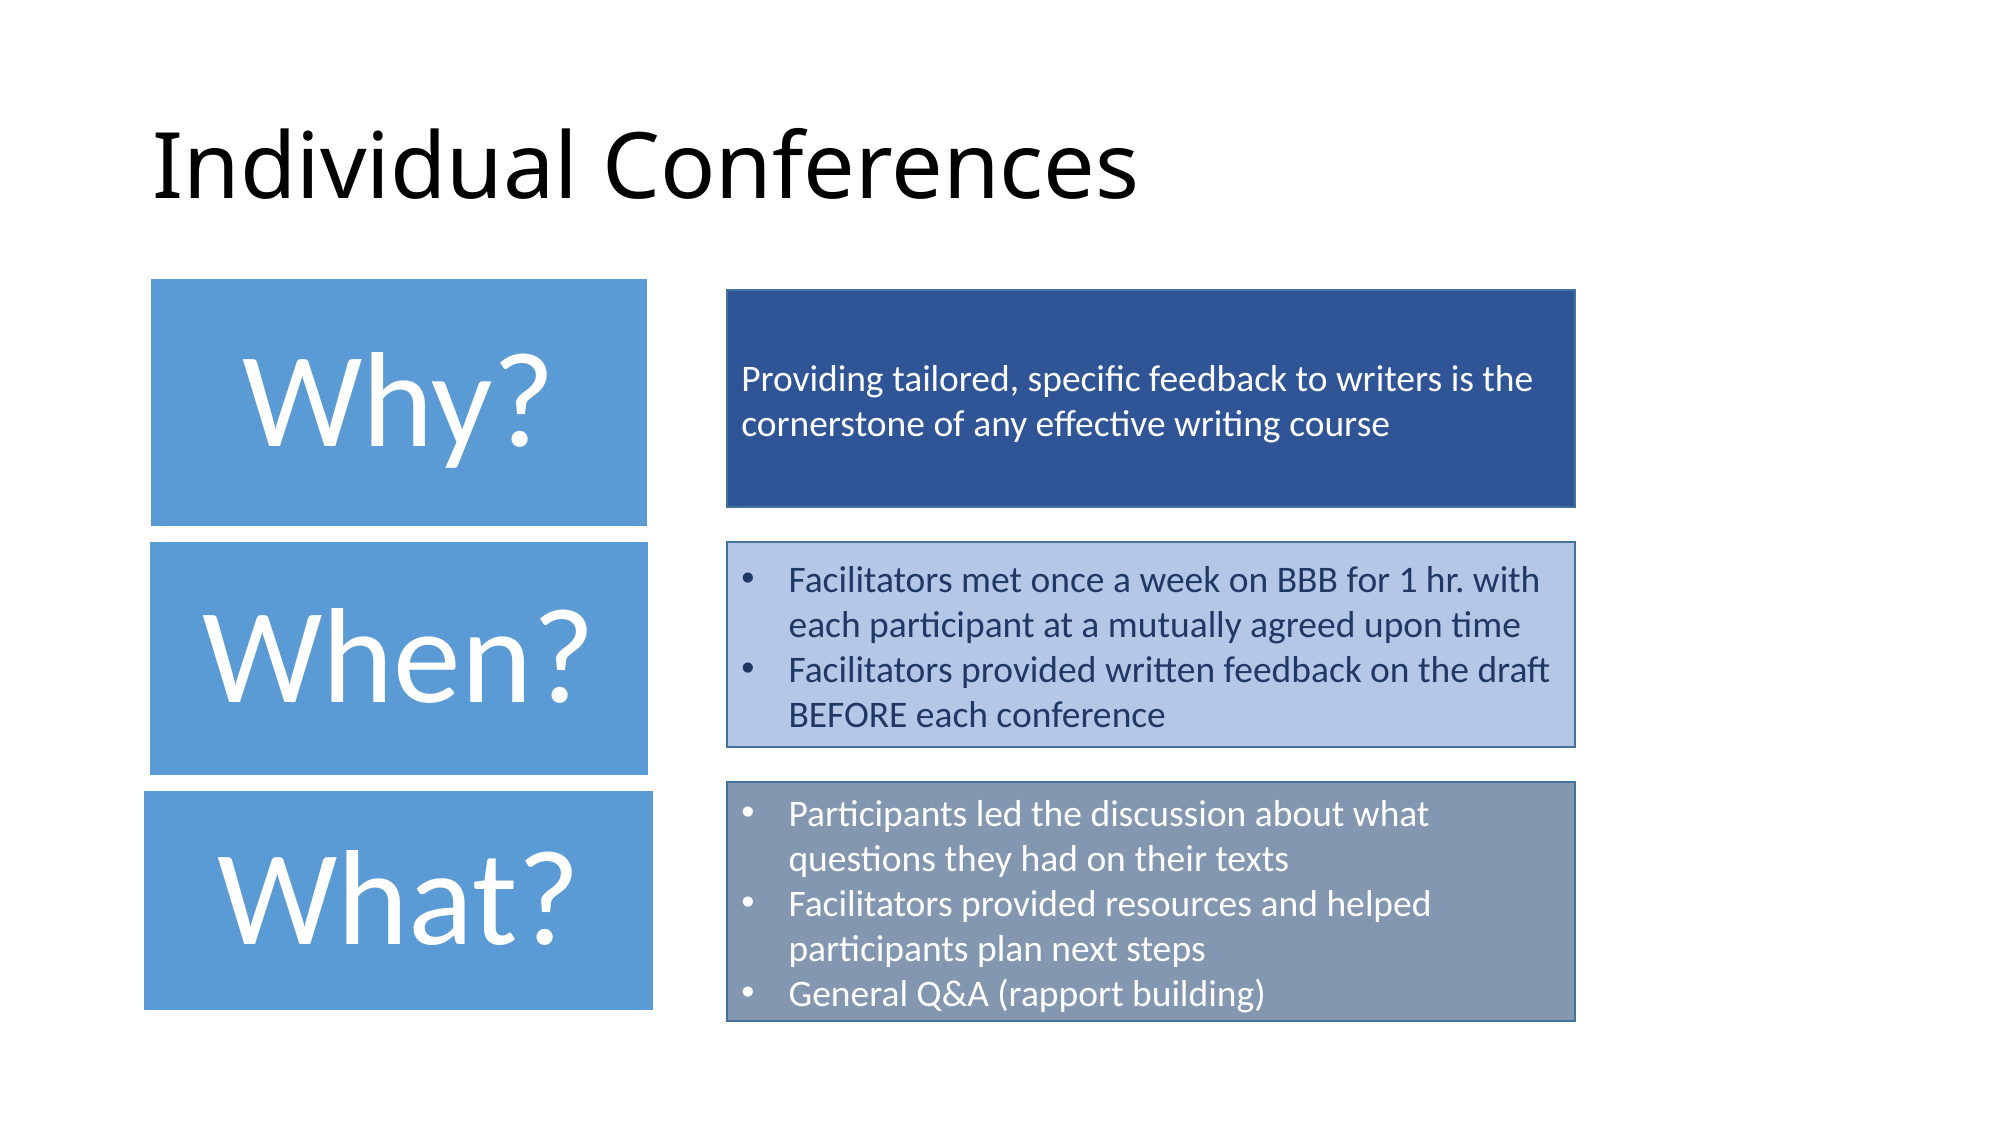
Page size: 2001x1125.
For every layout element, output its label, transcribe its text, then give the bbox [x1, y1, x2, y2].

text_box Providing tailored, specific feedback to writers is the cornerstone of any effective writing course [869, 289, 1576, 508]
title Individual Conferences [137, 59, 1863, 278]
text_box Facilitators met once a week on BBB for 1 hr. with each participant at a mutually agreed upon time Facilitators provided written feedback on the draft BEFORE each conference [869, 541, 1576, 748]
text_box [0, 277, 869, 1012]
text_box Participants led the discussion about what questions they had on their texts Facilitators provided resources and helped participants plan next steps General Q&A (rapport building) [726, 781, 1576, 1022]
